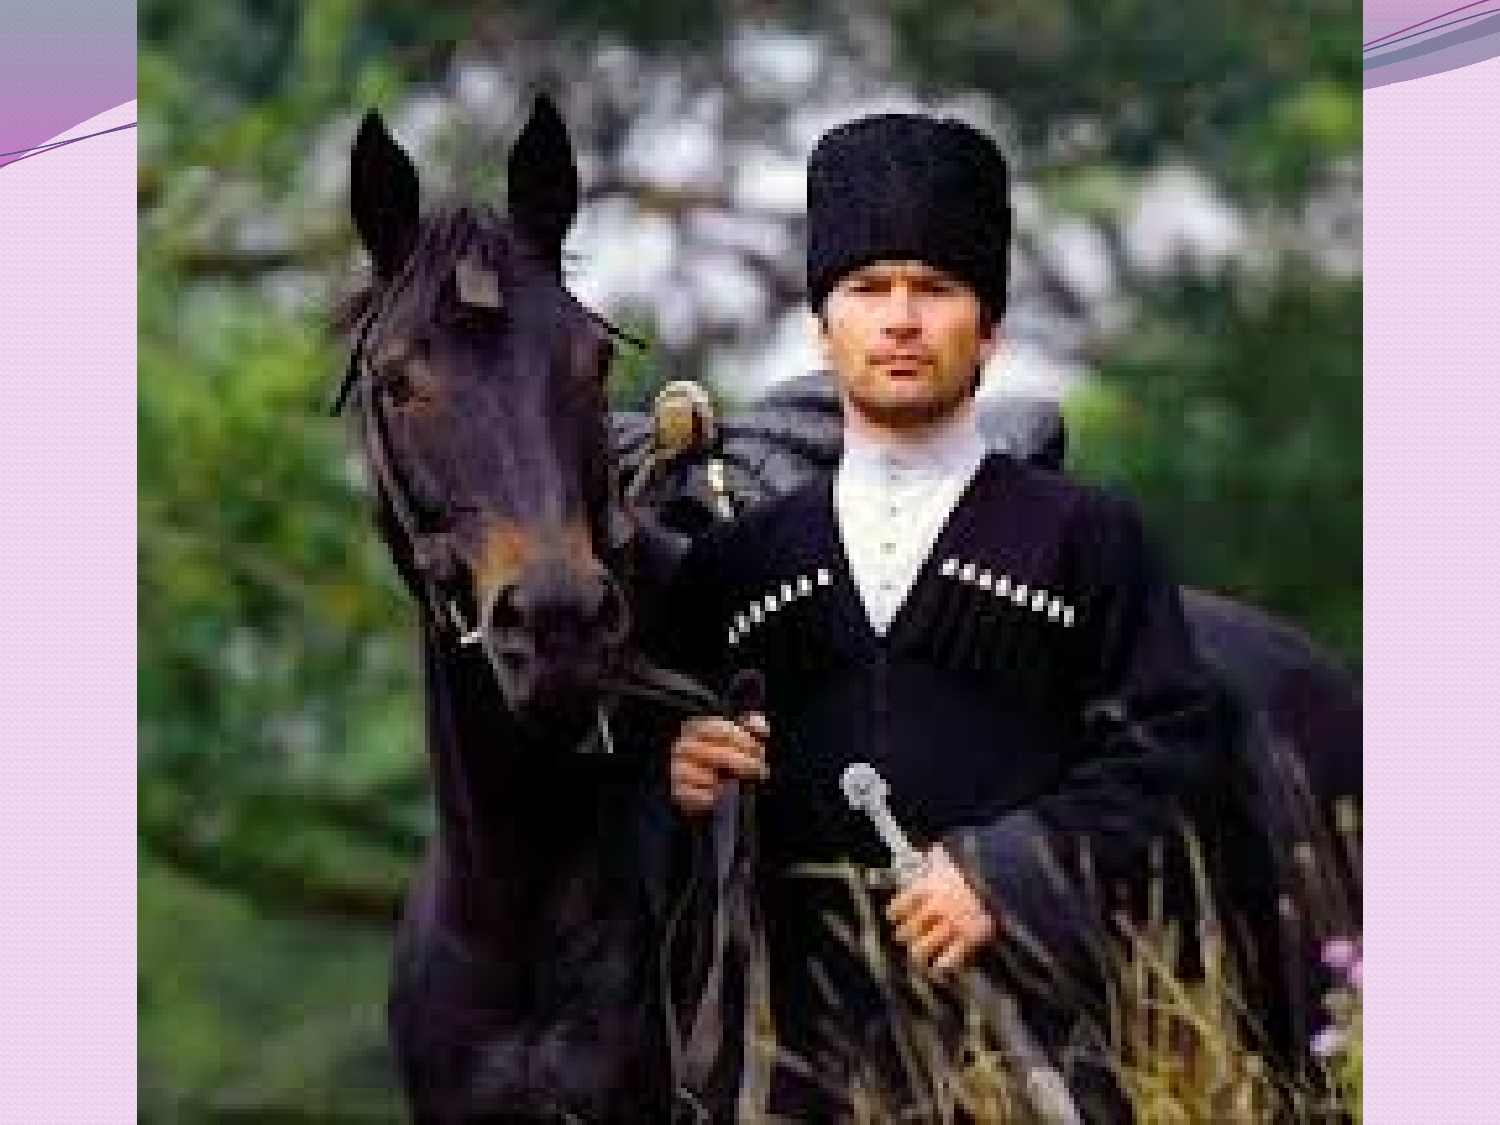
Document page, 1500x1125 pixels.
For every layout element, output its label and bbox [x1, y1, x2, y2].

picture [137, 0, 1363, 1125]
